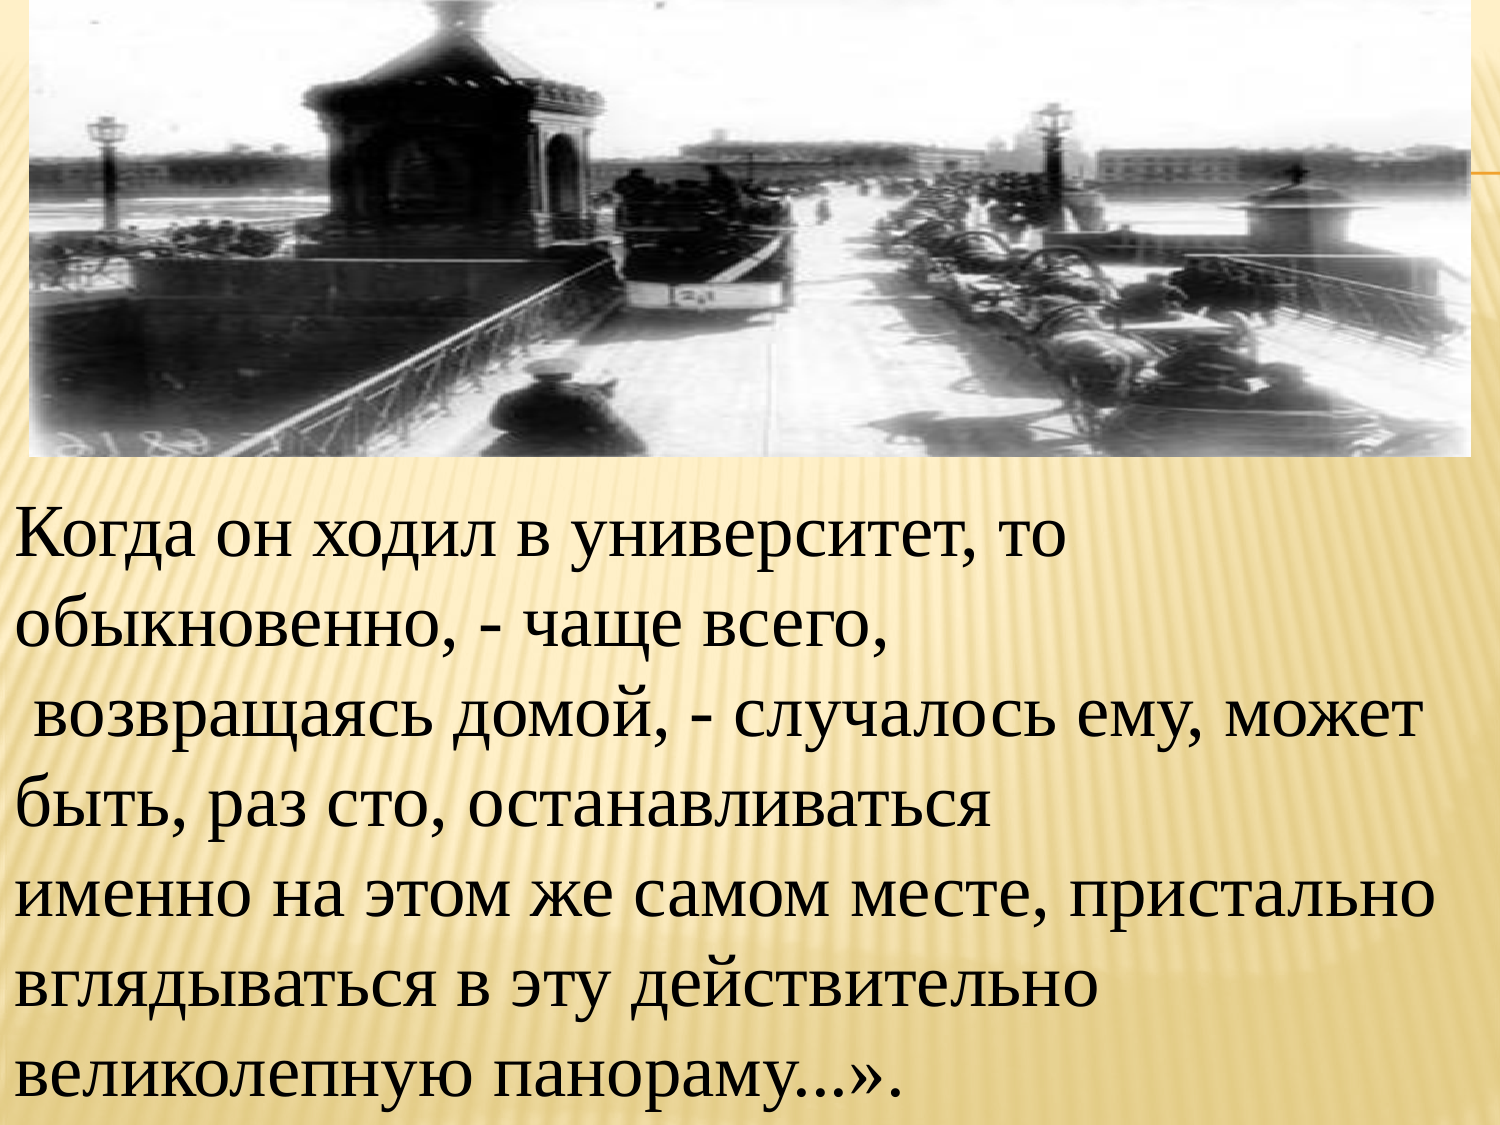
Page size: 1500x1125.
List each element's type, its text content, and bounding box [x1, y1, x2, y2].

text_box Когда он ходил в университет, то обыкновенно, - чаще всего, возвращаясь домой, - случалось ему, может быть, раз сто, останавливаться именно на этом же самом месте, пристально вглядываться в эту действительно великолепную панораму...». [0, 473, 1459, 1119]
picture [29, 0, 1471, 457]
